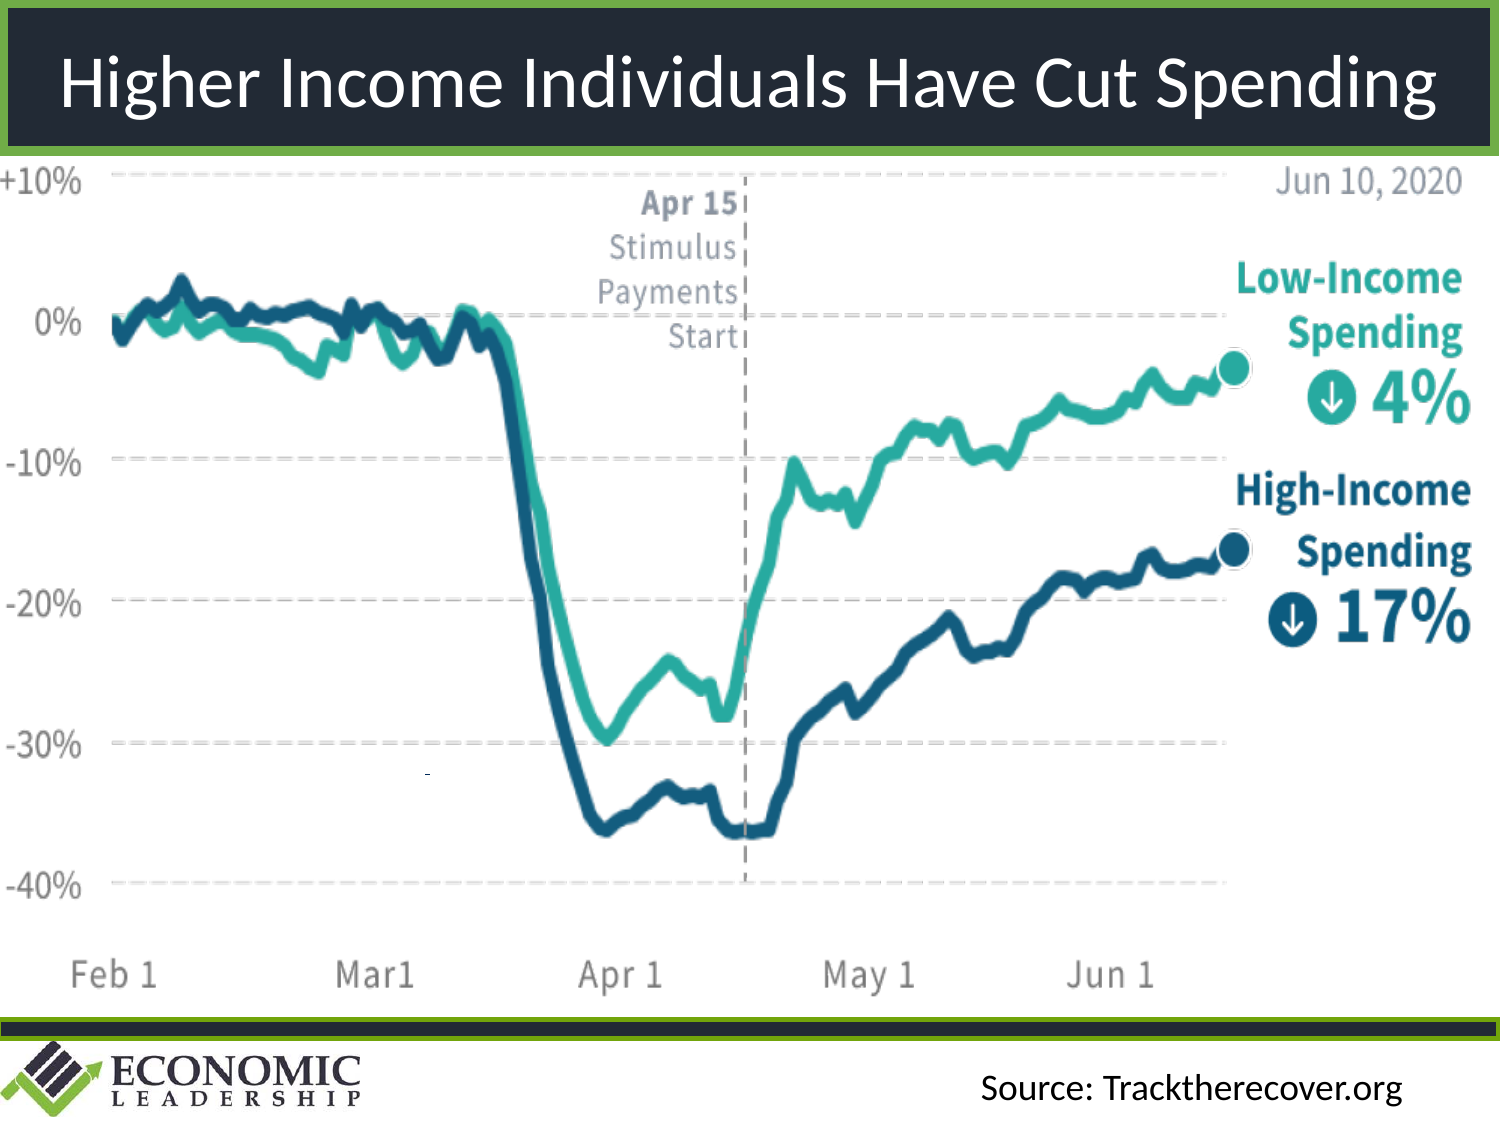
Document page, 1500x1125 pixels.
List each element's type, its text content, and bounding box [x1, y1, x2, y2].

text_box Source: Tracktherecover.org [966, 1055, 1430, 1116]
picture [0, 1041, 360, 1117]
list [0, 153, 1472, 998]
text_box Higher Income Individuals Have Cut Spending [3, 2, 1496, 152]
text_box [0, 1019, 1499, 1039]
